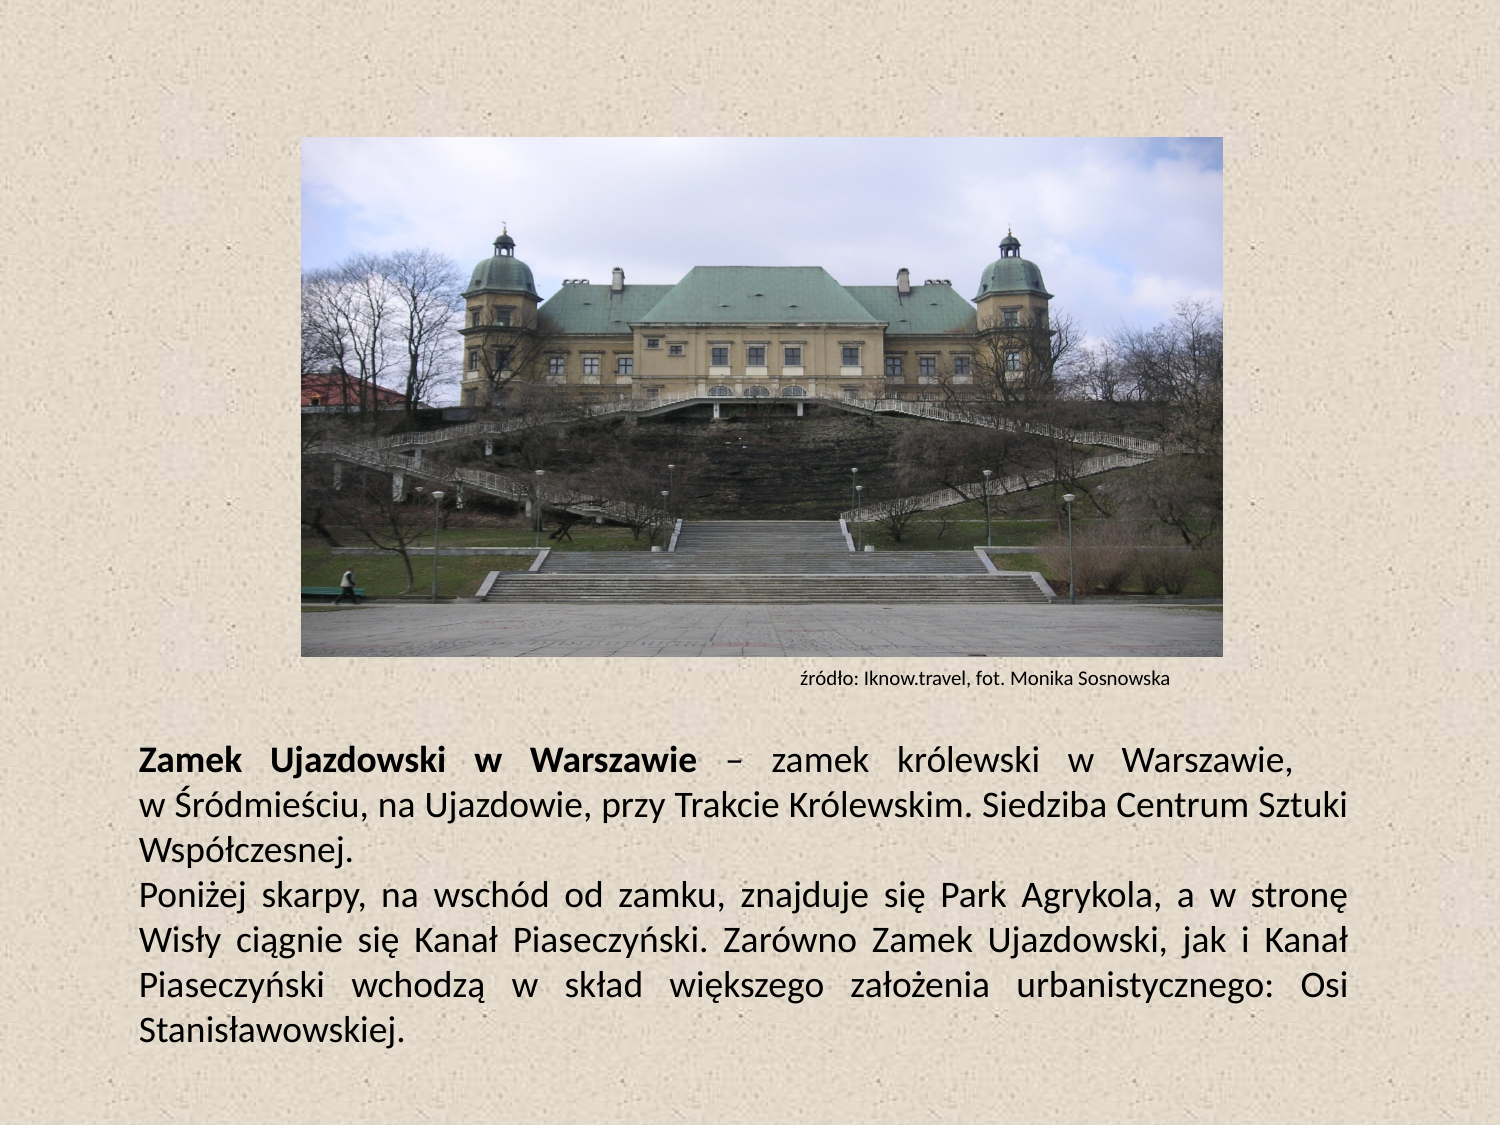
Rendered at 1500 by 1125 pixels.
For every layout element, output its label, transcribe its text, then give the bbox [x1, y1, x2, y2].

text_box Zamek Ujazdowski w Warszawie – zamek królewski w Warszawie, w Śródmieściu, na Ujazdowie, przy Trakcie Królewskim. Siedziba Centrum Sztuki Współczesnej. Poniżej skarpy, na wschód od zamku, znajduje się Park Agrykola, a w stronę Wisły ciągnie się Kanał Piaseczyński. Zarówno Zamek Ujazdowski, jak i Kanał Piaseczyński wchodzą w skład większego założenia urbanistycznego: Osi Stanisławowskiej. [123, 727, 1365, 1058]
picture [0, 0, 1500, 1125]
text_box źródło: Iknow.travel, fot. Monika Sosnowska [785, 656, 1235, 697]
